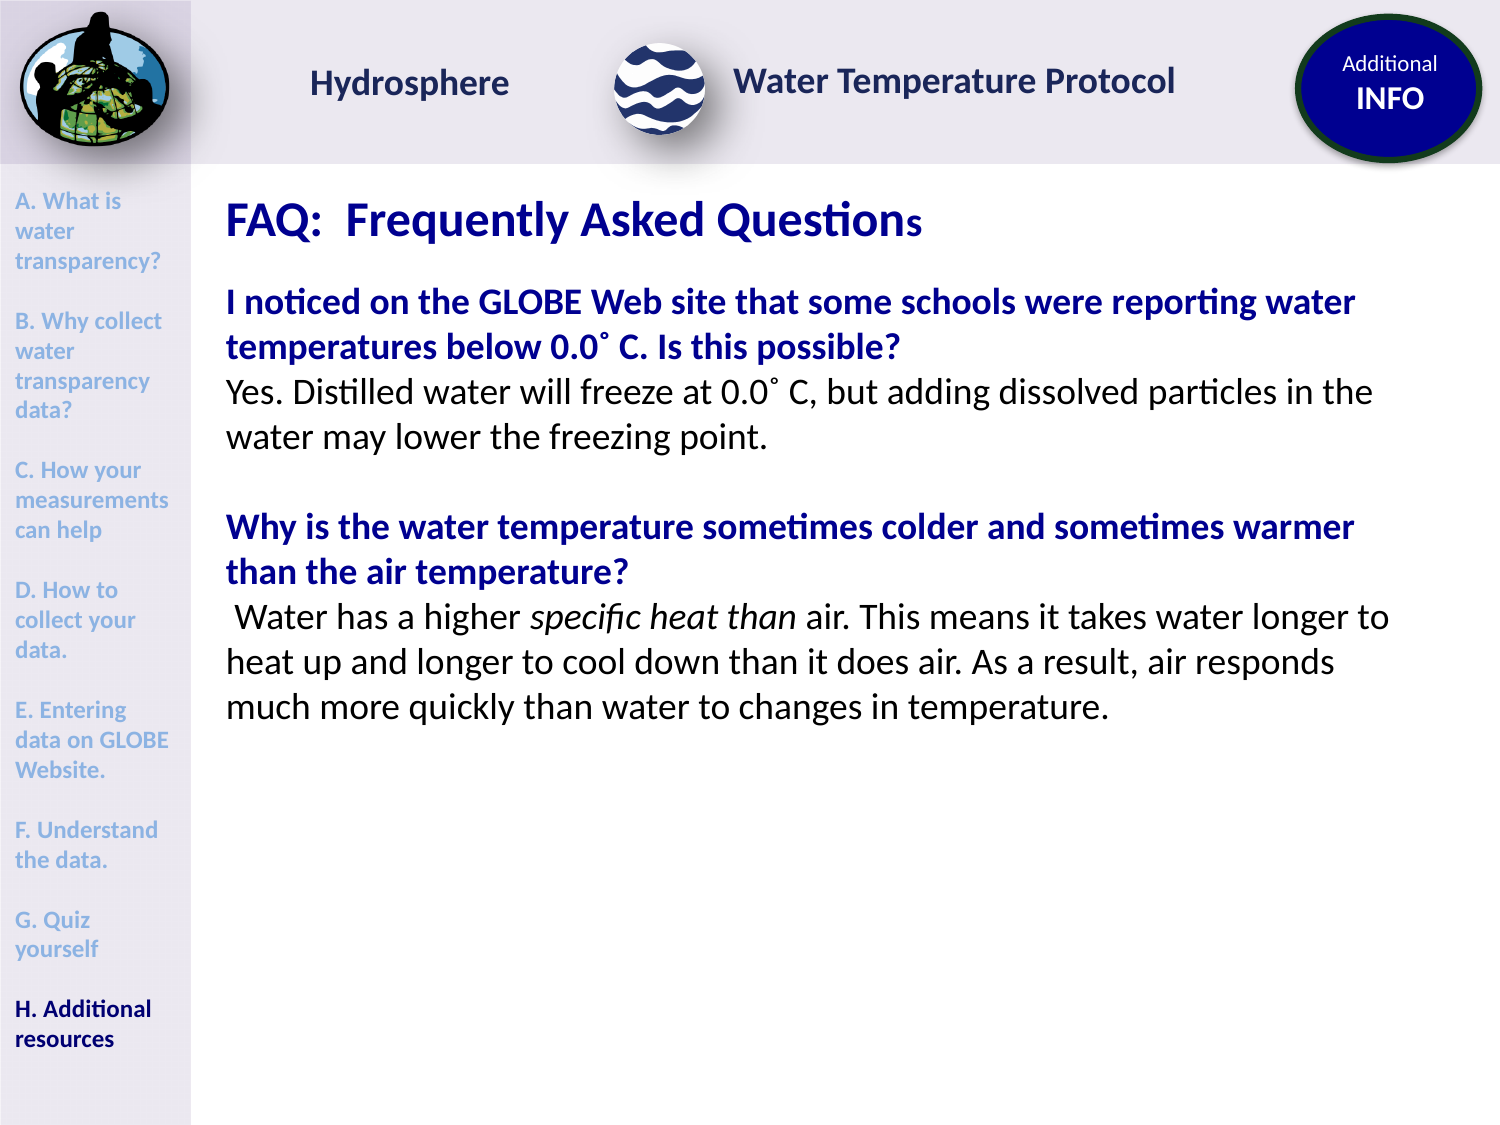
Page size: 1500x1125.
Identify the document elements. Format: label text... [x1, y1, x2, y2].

text_box I noticed on the GLOBE Web site that some schools were reporting water temperatures below 0.0˚ C. Is this possible? Yes. Distilled water will freeze at 0.0˚ C, but adding dissolved particles in the water may lower the freezing point. Why is the water temperature sometimes colder and sometimes warmer than the air temperature? Water has a higher specific heat than air. This means it takes water longer to heat up and longer to cool down than it does air. As a result, air responds much more quickly than water to changes in temperature. [210, 269, 1412, 735]
picture [1, 0, 1500, 1124]
text_box FAQ: Frequently Asked Questions [210, 179, 1392, 269]
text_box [1297, 16, 1480, 161]
text_box A. What is water transparency? B. Why collect water transparency data? C. How your measurements can help D. How to collect your data. E. Entering data on GLOBE Website. F. Understand the data. G. Quiz yourself H. Additional resources [0, 176, 190, 1061]
